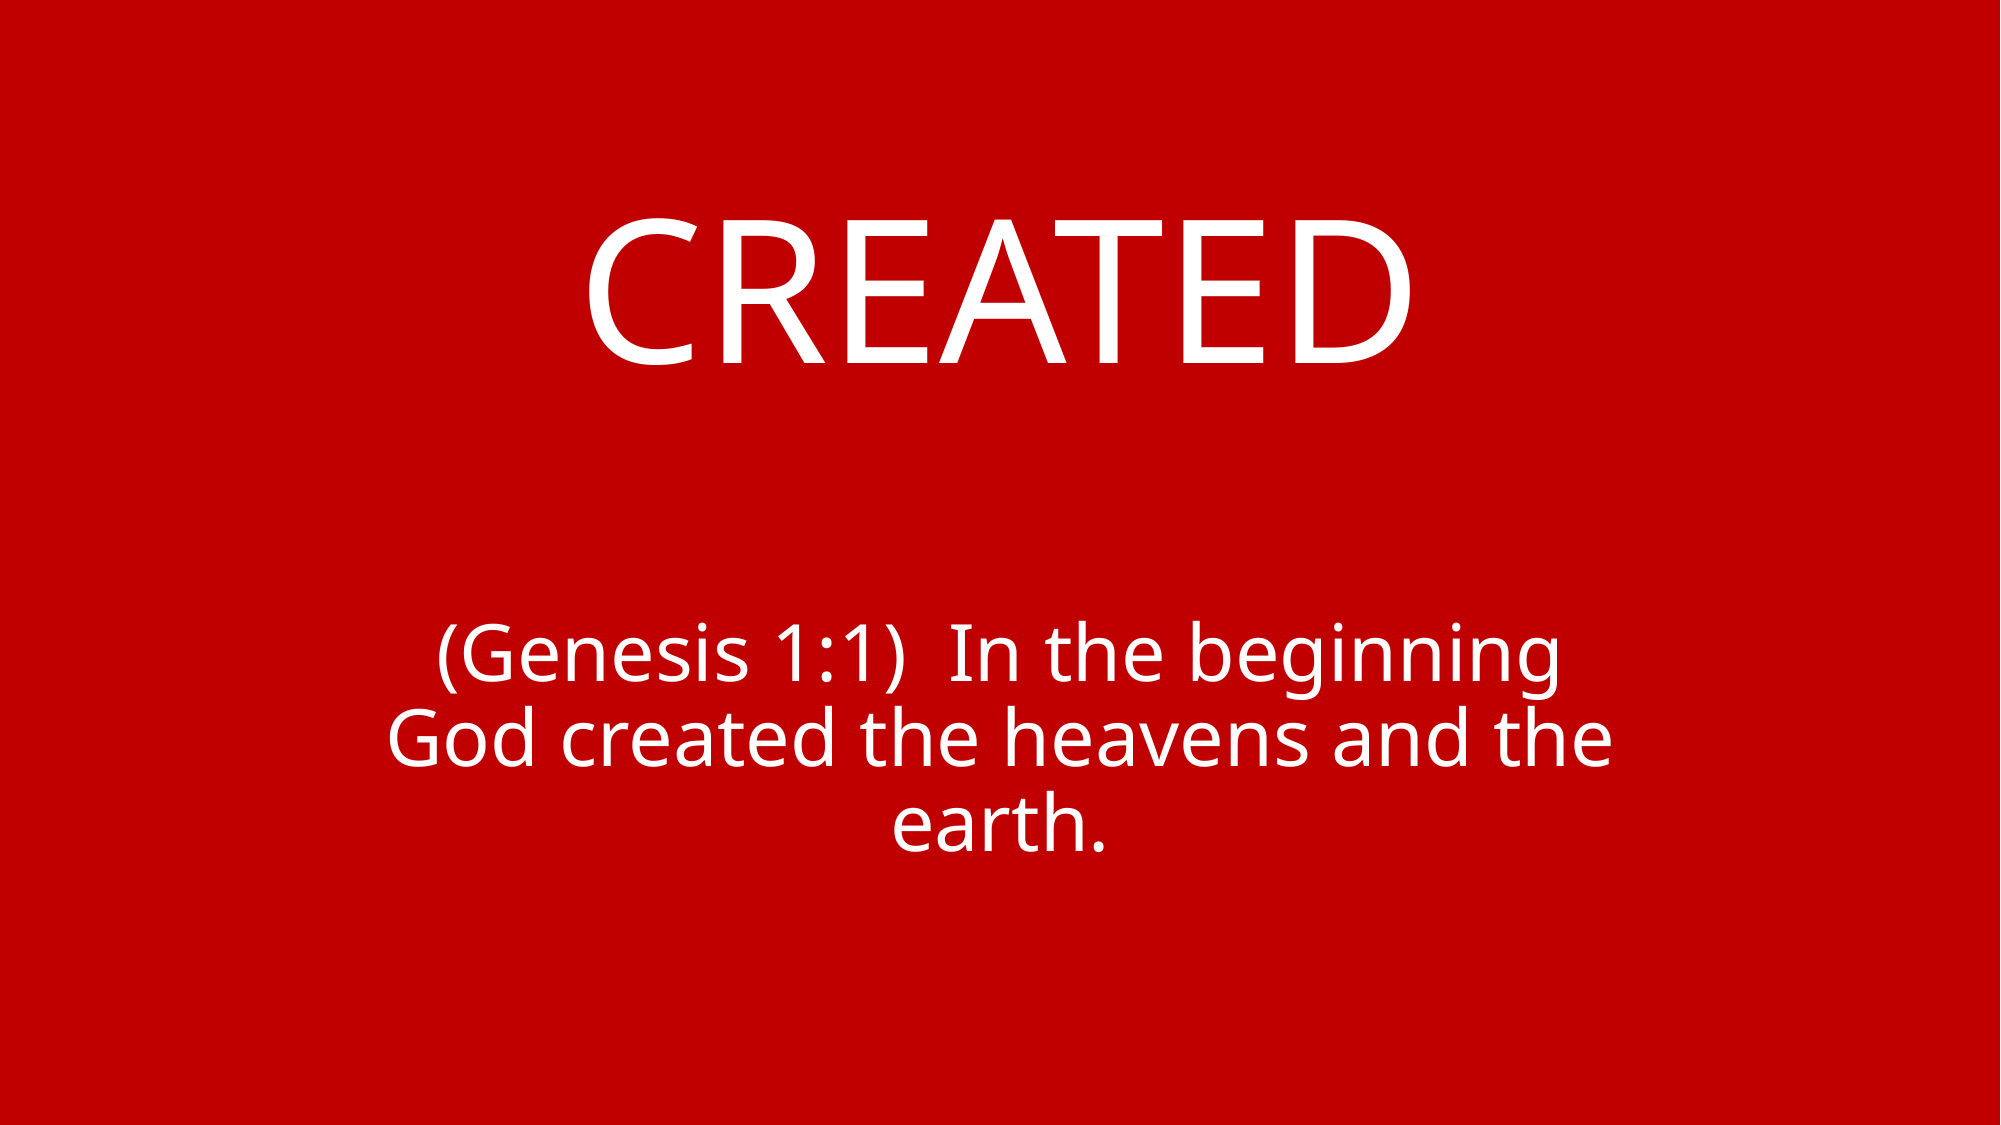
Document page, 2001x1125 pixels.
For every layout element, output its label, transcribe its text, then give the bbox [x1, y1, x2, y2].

subtitle (Genesis 1:1) In the beginning God created the heavens and the earth. [346, 605, 1654, 877]
title CREATED [249, 184, 1750, 415]
